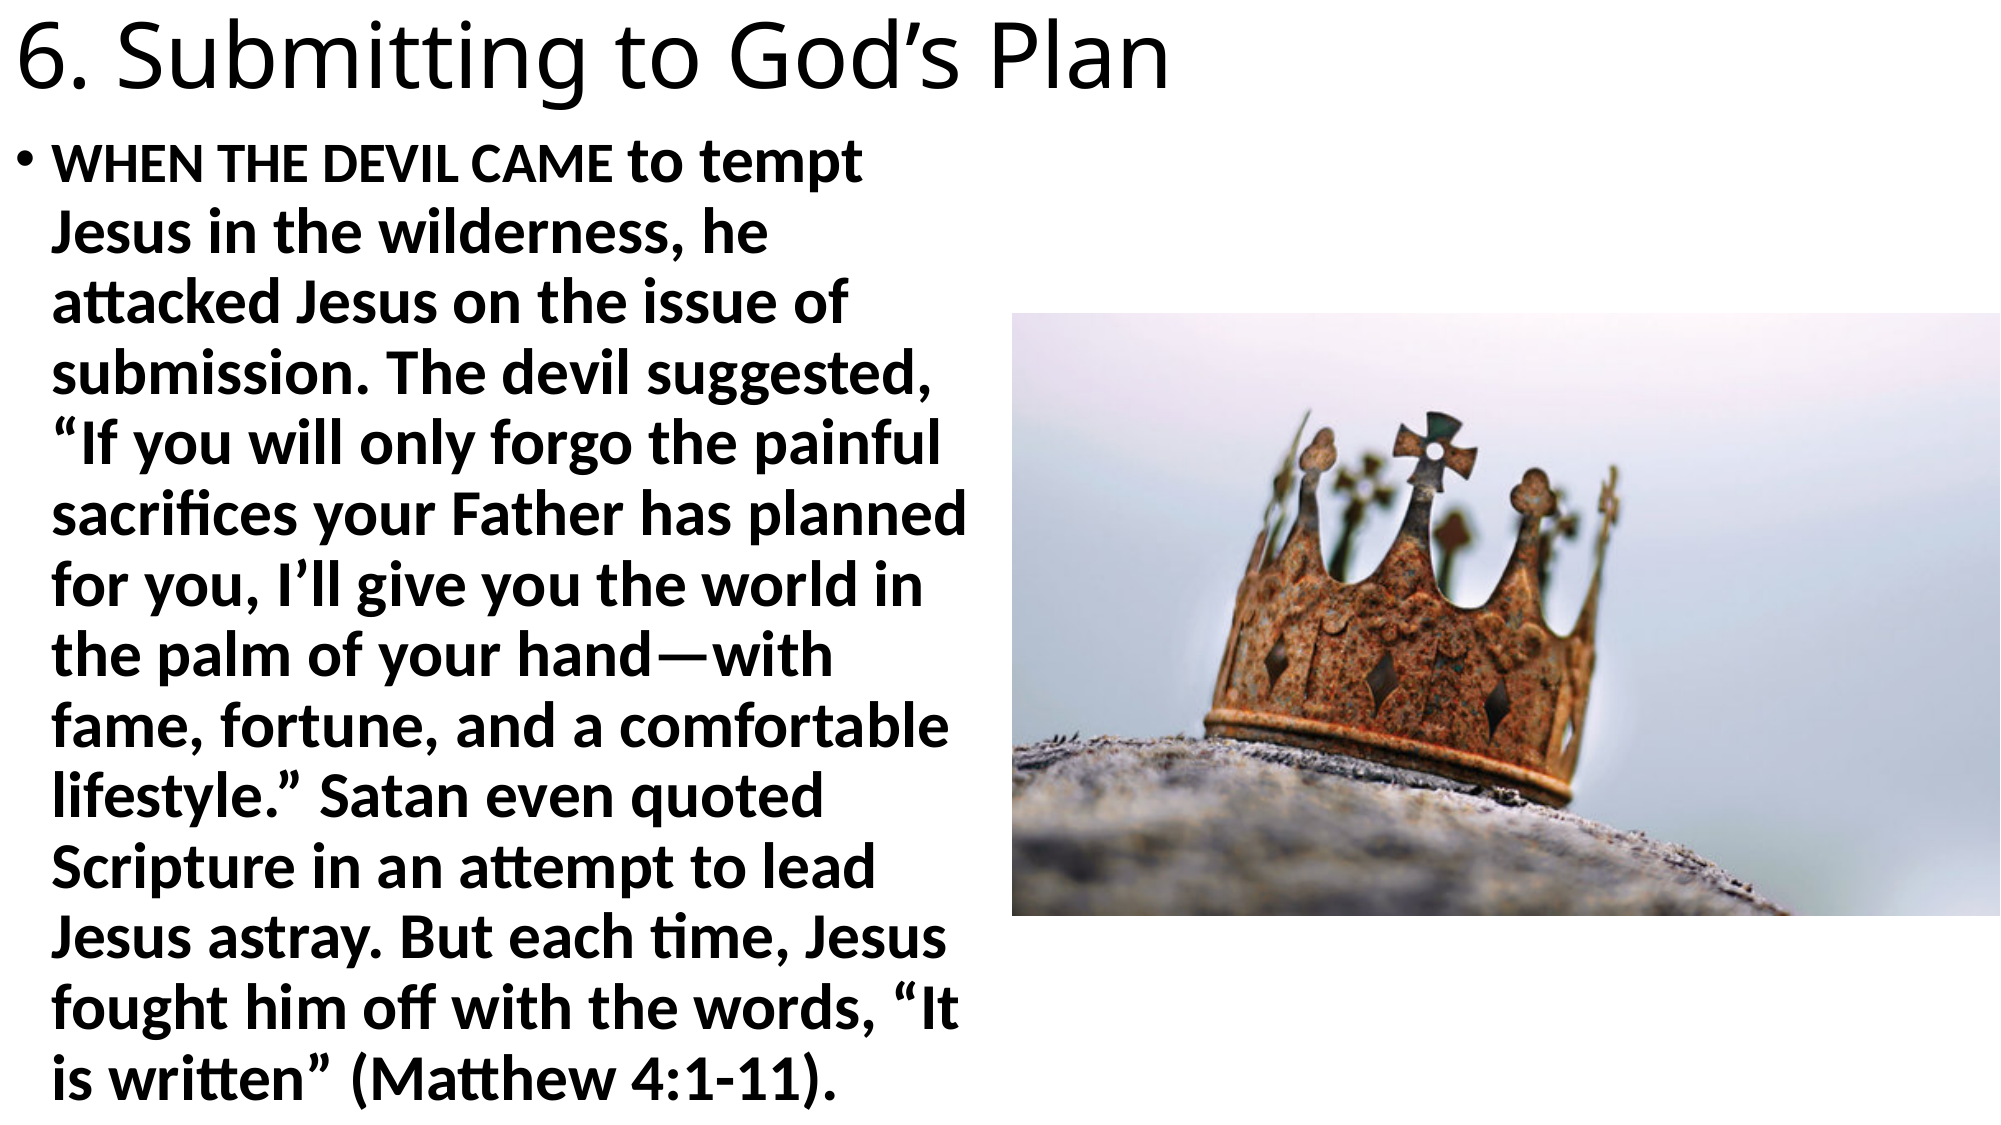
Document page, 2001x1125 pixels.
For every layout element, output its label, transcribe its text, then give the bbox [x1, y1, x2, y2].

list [1012, 313, 2000, 916]
title 6. Submitting to God’s Plan [0, 0, 2000, 119]
list WHEN THE DEVIL CAME to tempt Jesus in the wilderness, he attacked Jesus on the issue of submission. The devil suggested, “If you will only forgo the painful sacrifices your Father has planned for you, I’ll give you the world in the palm of your hand—with fame, fortune, and a comfortable lifestyle.” Satan even quoted Scripture in an attempt to lead Jesus astray. But each time, Jesus fought him off with the words, “It is written” (Matthew 4:1-11). [0, 118, 1013, 1125]
